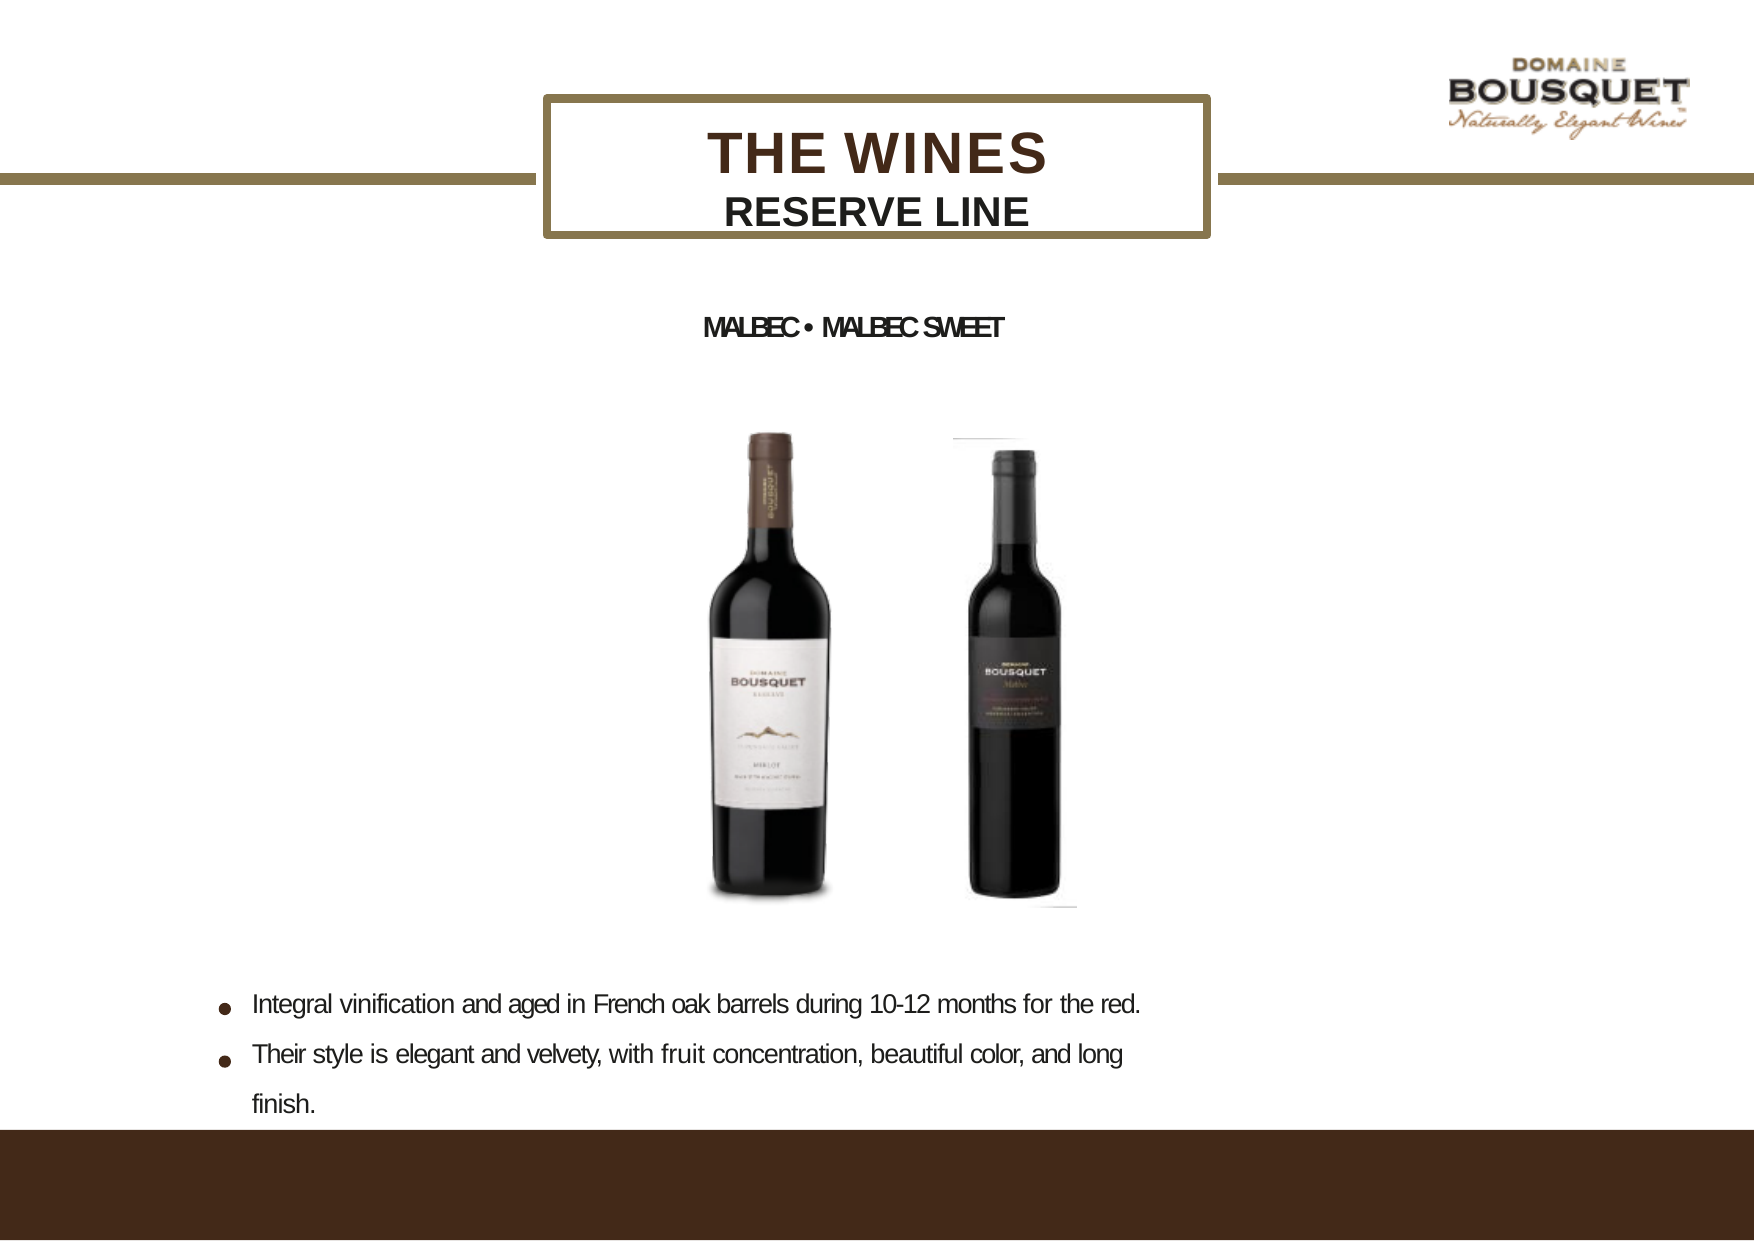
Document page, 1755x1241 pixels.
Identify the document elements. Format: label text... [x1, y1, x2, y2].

text_box [218, 1055, 231, 1068]
text_box [639, 805, 902, 973]
text_box MALBEC • MALBEC SWEET [700, 306, 1040, 344]
text_box [0, 1129, 1754, 1241]
text_box Integral vinification and aged in French oak barrels during 10-12 months for the red. Their style is elegant and velvety, with fruit concentration, beautiful color, and long finish. [249, 969, 1187, 1119]
text_box [218, 1002, 231, 1016]
picture [953, 438, 1078, 909]
text_box THE WINES RESERVE LINE [546, 98, 1208, 235]
text_box [694, 420, 847, 805]
picture [1449, 57, 1690, 140]
